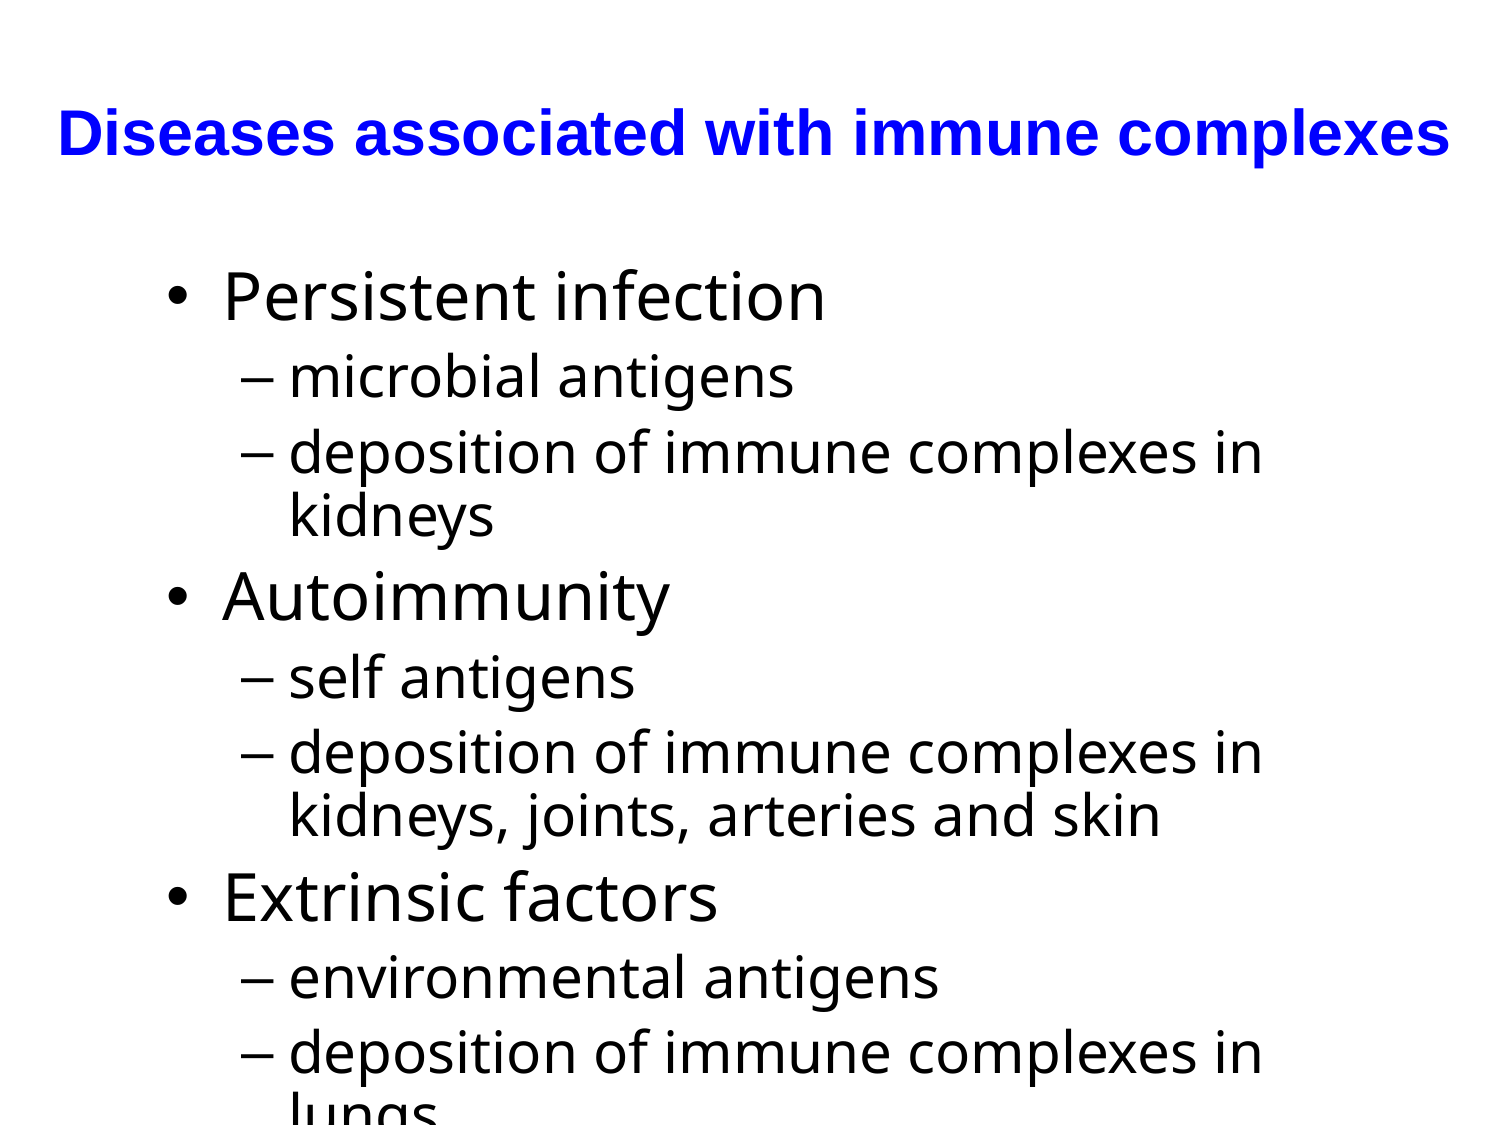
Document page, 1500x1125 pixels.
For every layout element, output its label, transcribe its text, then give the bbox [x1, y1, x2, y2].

title Diseases associated with immune complexes [43, 67, 1465, 192]
list Persistent infection microbial antigens deposition of immune complexes in kidneys Autoimmunity self antigens deposition of immune complexes in kidneys, joints, arteries and skin Extrinsic factors environmental antigens deposition of immune complexes in lungs [158, 254, 1391, 1088]
